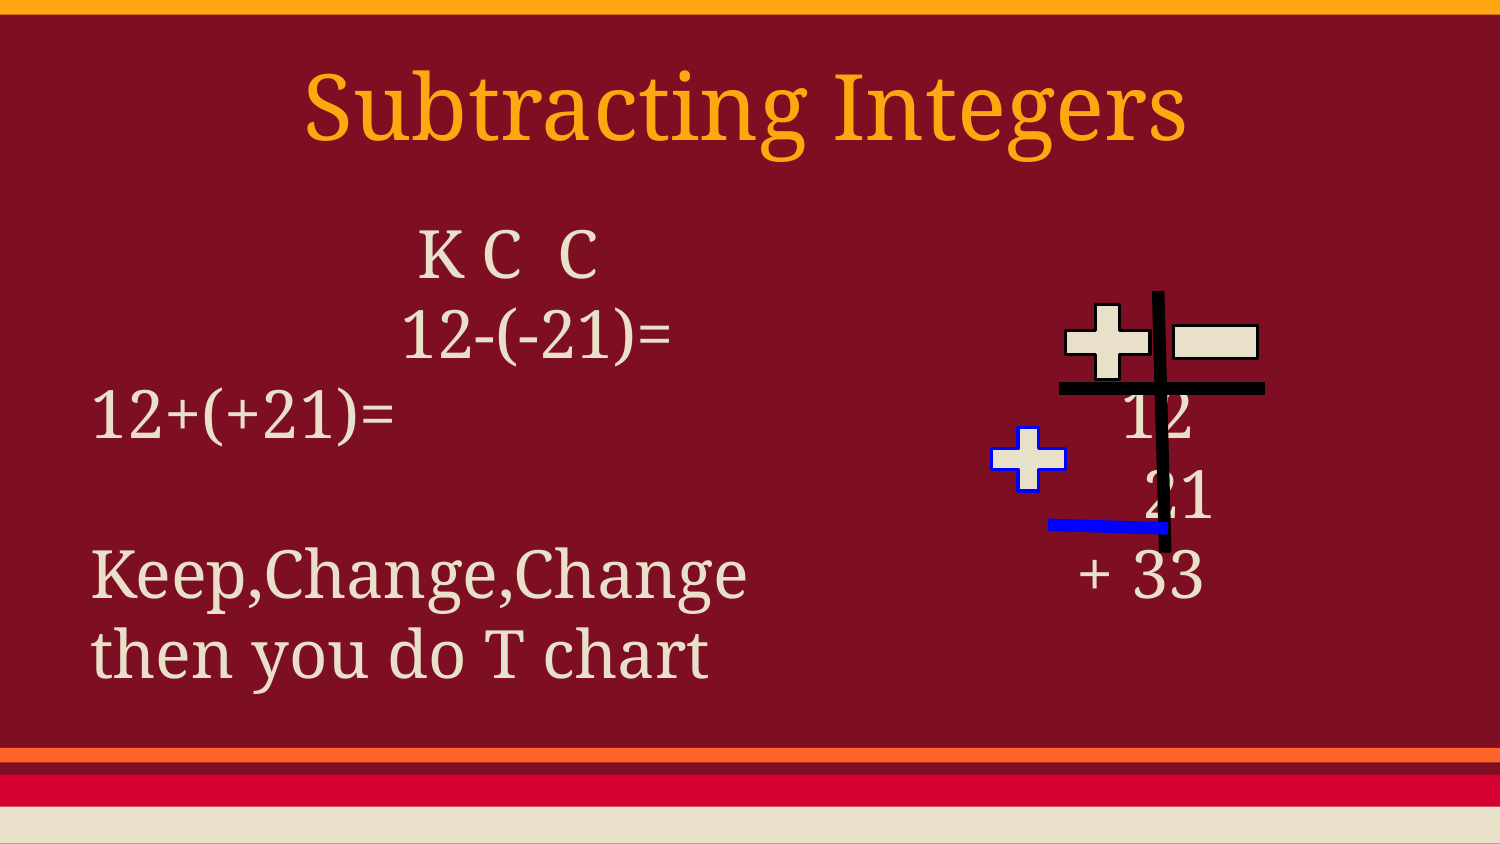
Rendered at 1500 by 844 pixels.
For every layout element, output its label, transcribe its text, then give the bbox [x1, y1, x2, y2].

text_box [1157, 290, 1166, 388]
text_box [1065, 304, 1151, 380]
text_box [1173, 325, 1258, 359]
text_box [991, 427, 1066, 491]
list K C C 12-(-21)= 12+(+21)= 12 21 Keep,Change,Change + 33 then you do T chart [75, 196, 1425, 733]
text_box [1157, 398, 1166, 523]
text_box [1047, 524, 1169, 529]
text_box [1157, 538, 1166, 553]
title Subtracting Integers [75, 33, 1425, 175]
